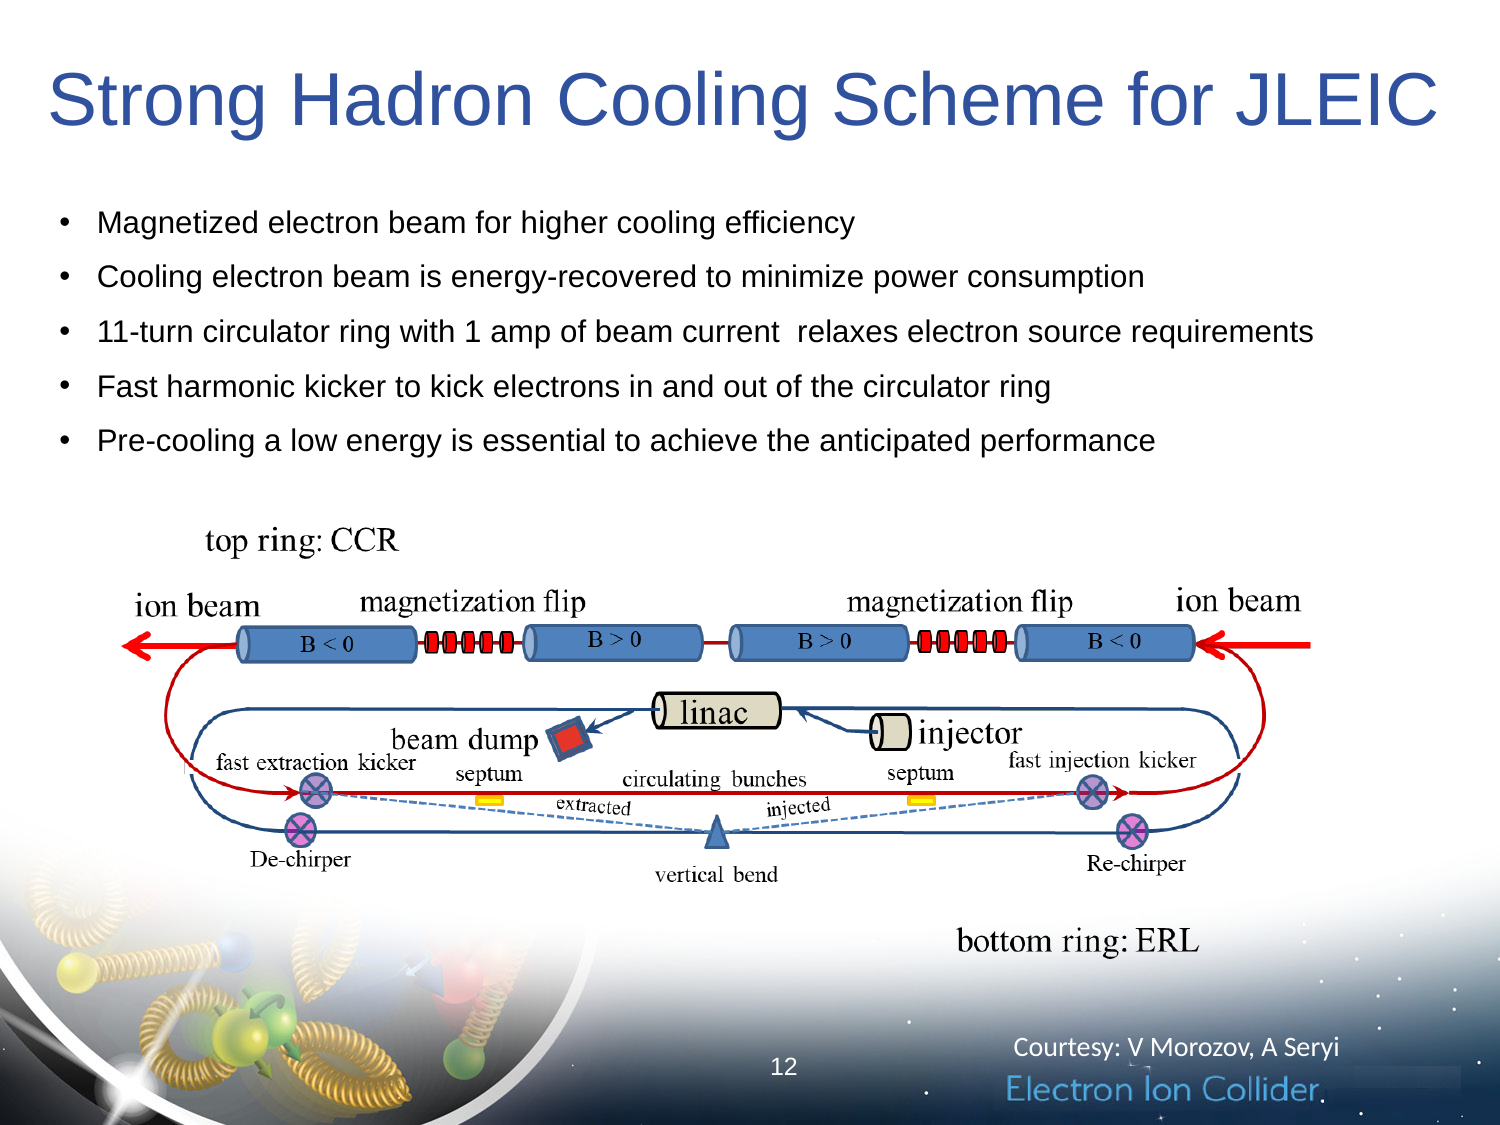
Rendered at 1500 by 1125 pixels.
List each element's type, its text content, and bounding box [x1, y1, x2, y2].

text_box Courtesy: V Morozov, A Seryi [998, 1020, 1500, 1070]
list Magnetized electron beam for higher cooling efficiency Cooling electron beam is energy-recovered to minimize power consumption 11-turn circulator ring with 1 amp of beam current relaxes electron source requirements Fast harmonic kicker to kick electrons in and out of the circulator ring Pre-cooling a low energy is essential to achieve the anticipated performance [44, 199, 1433, 862]
title Strong Hadron Cooling Scheme for JLEIC [33, 68, 1500, 134]
slide_number 12 [615, 1035, 953, 1096]
picture [0, 0, 1500, 1125]
